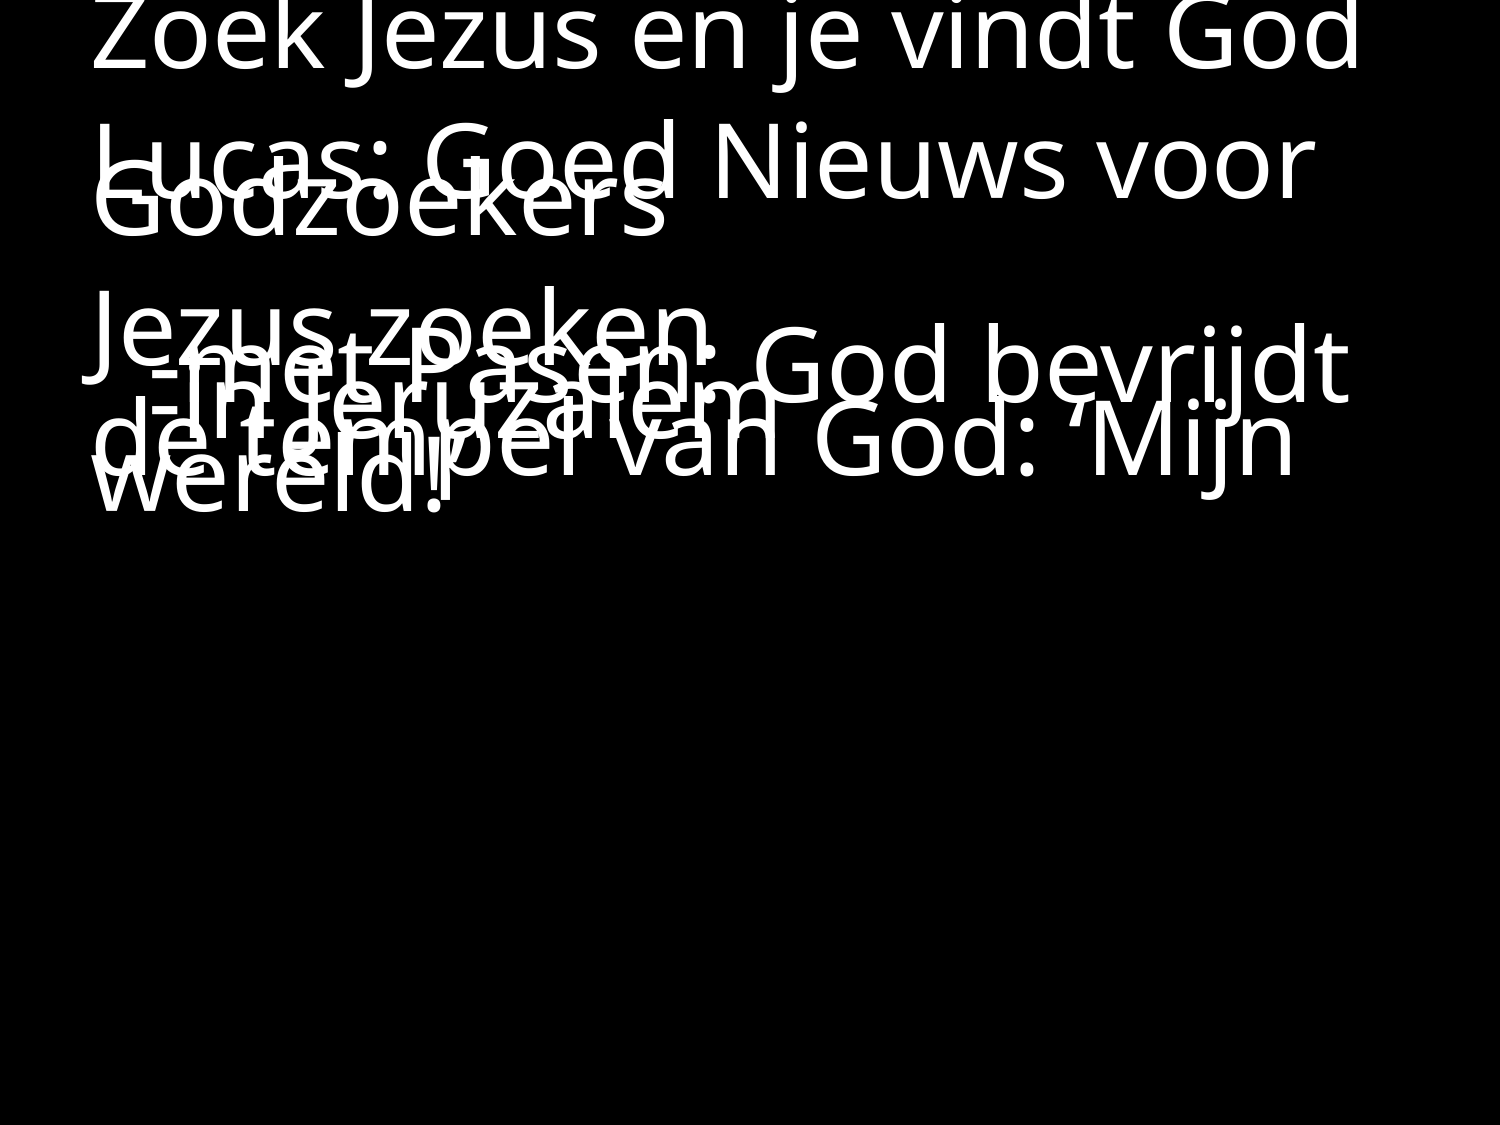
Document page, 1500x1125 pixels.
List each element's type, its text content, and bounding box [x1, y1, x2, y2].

list Zoek Jezus en je vindt God Lucas: Goed Nieuws voor Godzoekers Jezus zoeken -met Pasen: God bevrijdt -in Jeruzalem de tempel van God: ‘Mijn wereld!’ [75, 45, 1425, 1005]
